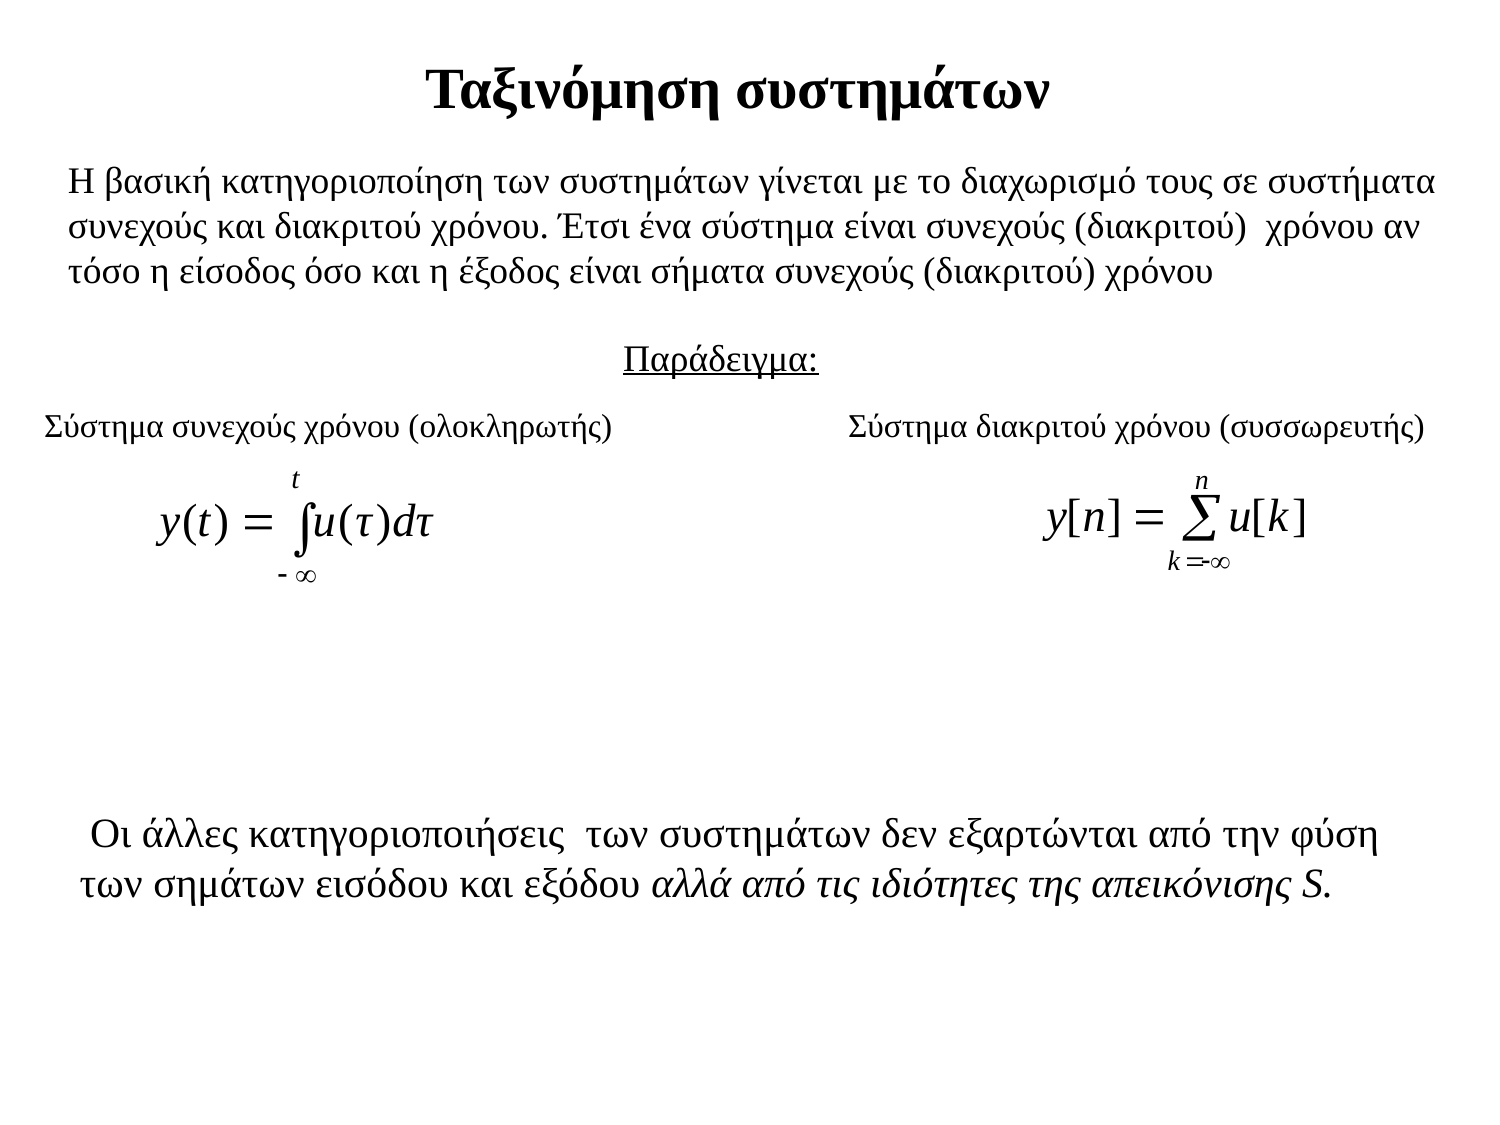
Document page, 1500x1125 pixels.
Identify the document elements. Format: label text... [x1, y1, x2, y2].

text_box Σύστημα διακριτού χρόνου (συσσωρευτής) [833, 397, 1441, 452]
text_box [1033, 455, 1318, 583]
text_box Σύστημα συνεχούς χρόνου (ολοκληρωτής) [29, 397, 727, 452]
text_box Παράδειγμα: [608, 326, 857, 386]
text_box Ταξινόμηση συστημάτων [410, 42, 1080, 128]
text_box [147, 455, 444, 597]
text_box Η βασική κατηγοριοποίηση των συστημάτων γίνεται με το διαχωρισμό τους σε συστήματα συνεχούς και διακριτού χρόνου. Έτσι ένα σύστημα είναι συνεχούς (διακριτού) χρόνου αν τόσο η είσοδος όσο και η έξοδος είναι σήματα συνεχούς (διακριτού) χρόνου [53, 148, 1471, 299]
text_box Οι άλλες κατηγοριοποιήσεις των συστημάτων δεν εξαρτώνται από την φύση των σημάτων εισόδου και εξόδου αλλά από τις ιδιότητες της απεικόνισης S. [64, 798, 1447, 964]
